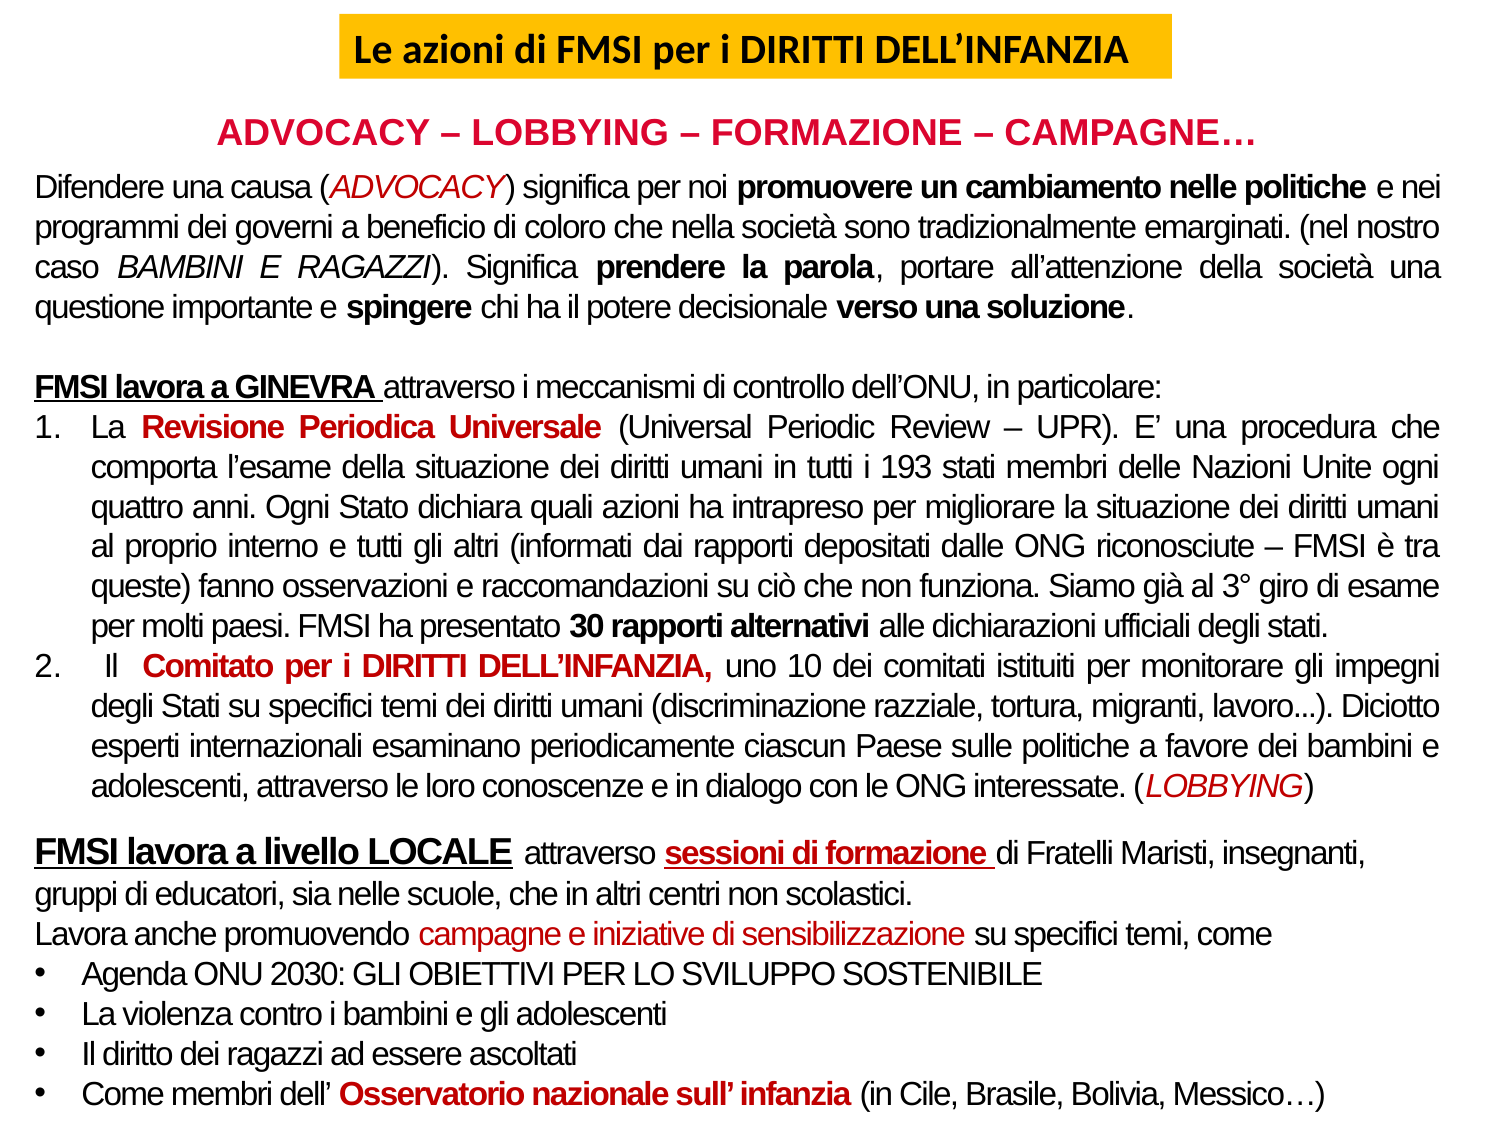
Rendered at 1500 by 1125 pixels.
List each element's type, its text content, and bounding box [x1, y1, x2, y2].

text_box FMSI lavora a livello LOCALE attraverso sessioni di formazione di Fratelli Maristi, insegnanti, gruppi di educatori, sia nelle scuole, che in altri centri non scolastici. Lavora anche promuovendo campagne e iniziative di sensibilizzazione su specifici temi, come Agenda ONU 2030: GLI OBIETTIVI PER LO SVILUPPO SOSTENIBILE La violenza contro i bambini e gli adolescenti Il diritto dei ragazzi ad essere ascoltati Come membri dell’ Osservatorio nazionale sull’ infanzia (in Cile, Brasile, Bolivia, Messico…) [19, 819, 1456, 1120]
text_box Advocacy – lobbying – formazione – campagne… Difendere una causa (ADVOCACY) significa per noi promuovere un cambiamento nelle politiche e nei programmi dei governi a beneficio di coloro che nella società sono tradizionalmente emarginati. (nel nostro caso BAMBINI E RAGAZZI). Significa prendere la parola, portare all’attenzione della società una questione importante e spingere chi ha il potere decisionale verso una soluzione. FMSI lavora a GINEVRA attraverso i meccanismi di controllo dell’ONU, in particolare: La Revisione Periodica Universale (Universal Periodic Review – UPR). E’ una procedura che comporta l’esame della situazione dei diritti umani in tutti i 193 stati membri delle Nazioni Unite ogni quattro anni. Ogni Stato dichiara quali azioni ha intrapreso per migliorare la situazione dei diritti umani al proprio interno e tutti gli altri (informati dai rapporti depositati dalle ONG riconosciute – FMSI è tra queste) fanno osservazioni e raccomandazioni su ciò che non funziona. Siamo già al 3° giro di esame per molti paesi. FMSI ha presentato 30 rapporti alternativi alle dichiarazioni ufficiali degli stati. Il Comitato per i DIRITTI DELL’INFANZIA, uno 10 dei comitati istituiti per monitorare gli impegni degli Stati su specifici temi dei diritti umani (discriminazione razziale, tortura, migranti, lavoro...). Diciotto esperti internazionali esaminano periodicamente ciascun Paese sulle politiche a favore dei bambini e adolescenti, attraverso le loro conoscenze e in dialogo con le ONG interessate. (LOBBYING) [19, 100, 1456, 812]
text_box Le azioni di FMSI per i DIRITTI DELL’INFANZIA [339, 13, 1172, 79]
